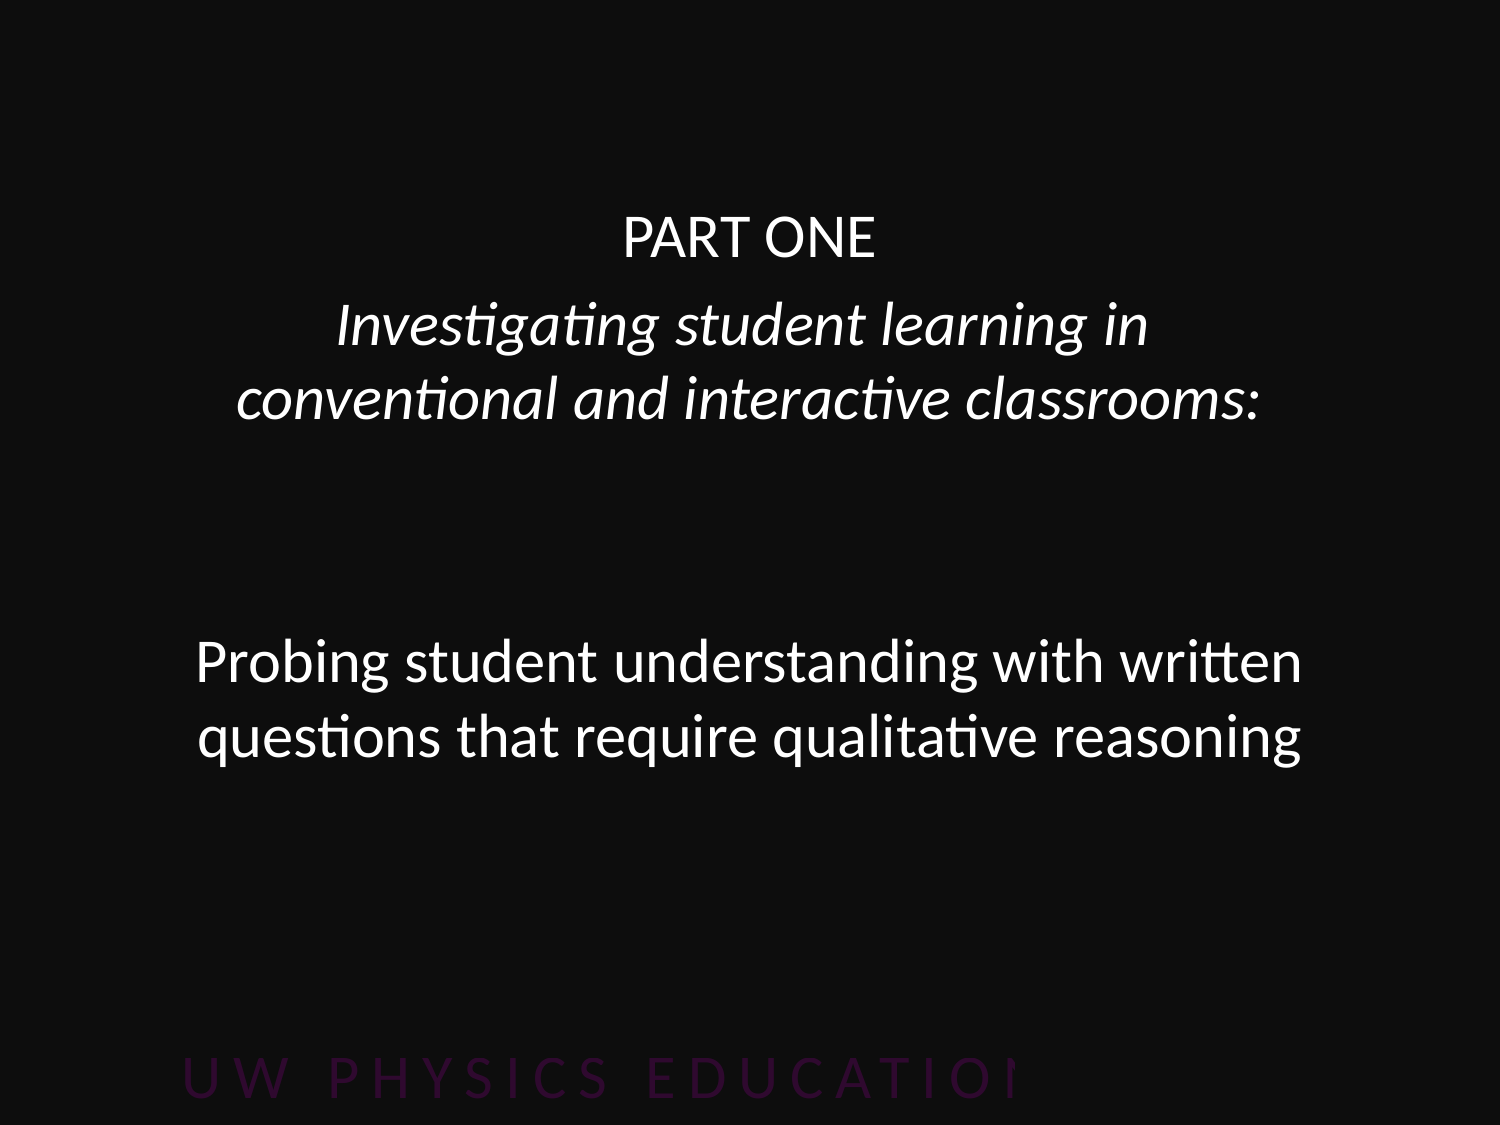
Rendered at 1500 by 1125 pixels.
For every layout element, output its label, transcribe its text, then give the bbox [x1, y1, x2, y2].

list PART ONE Investigating student learning in conventional and interactive classrooms: Probing student understanding with written questions that require qualitative reasoning [62, 187, 1438, 926]
